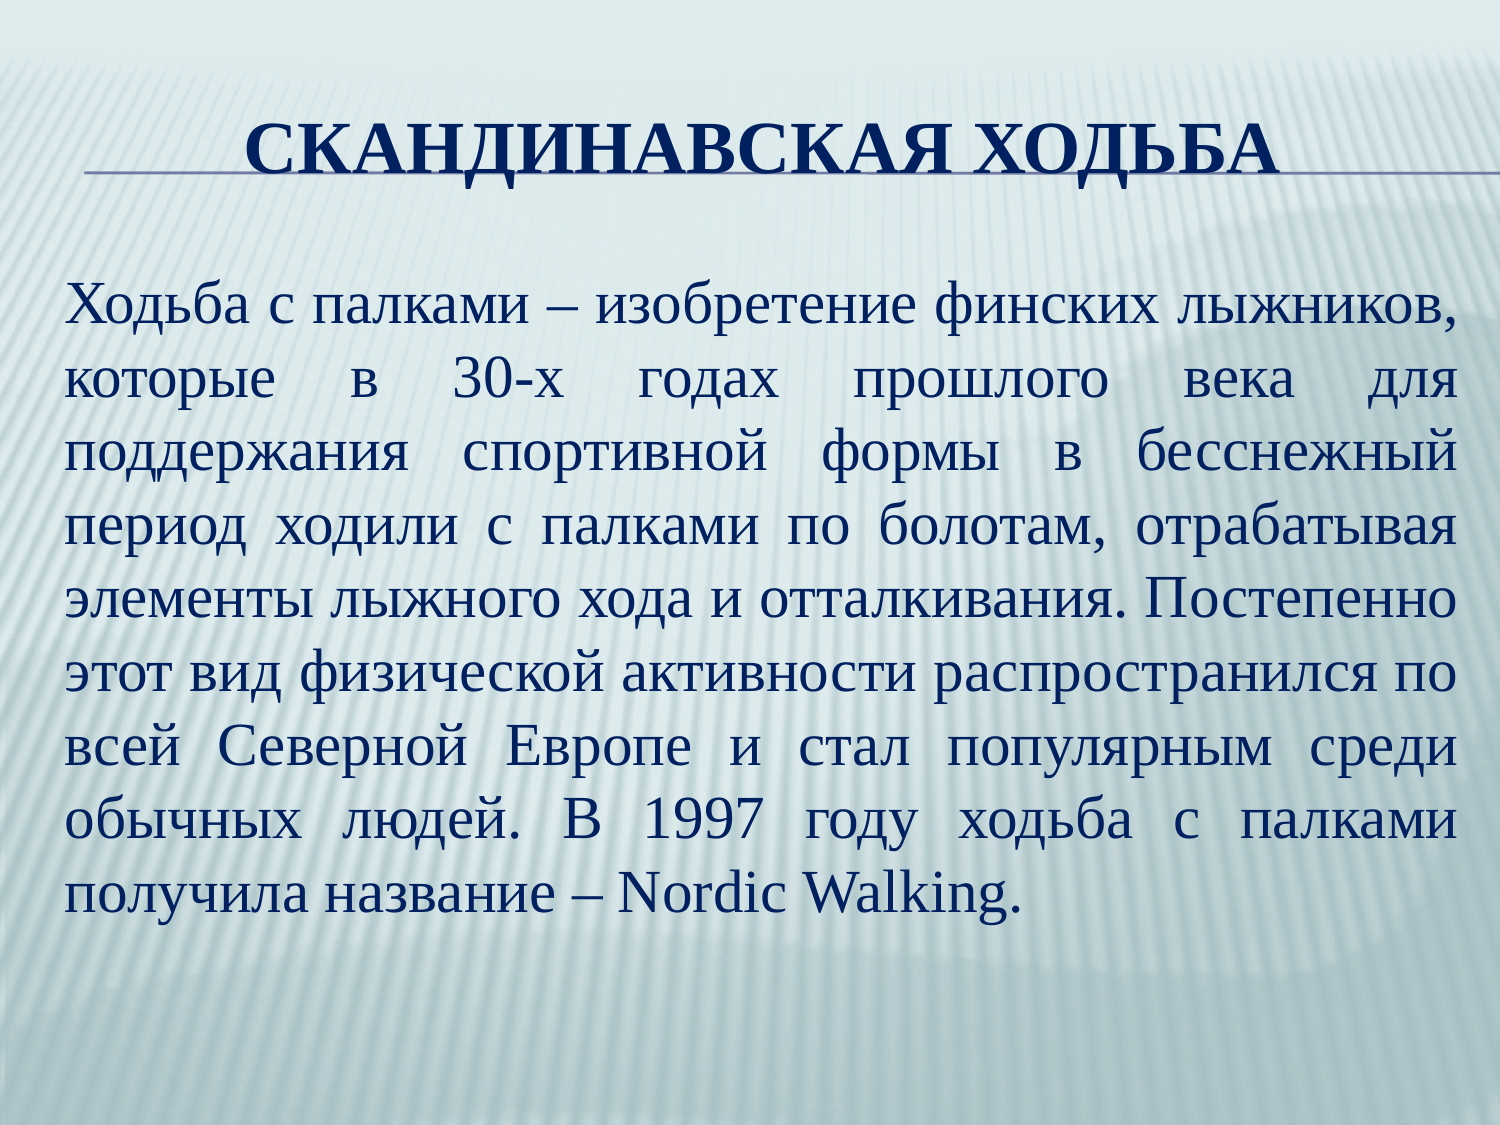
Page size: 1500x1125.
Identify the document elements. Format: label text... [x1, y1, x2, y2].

title СКАНДИНАВСКАЯ ХОДЬБА [50, 75, 1475, 213]
list Ходьба с палками – изобретение финских лыжников, которые в 30-х годах прошлого века для поддержания спортивной формы в бесснежный период ходили с палками по болотам, отрабатывая элементы лыжного хода и отталкивания. Постепенно этот вид физической активности распространился по всей Северной Европе и стал популярным среди обычных людей. В 1997 году ходьба с палками получила название – Nordic Walking. [50, 254, 1475, 998]
